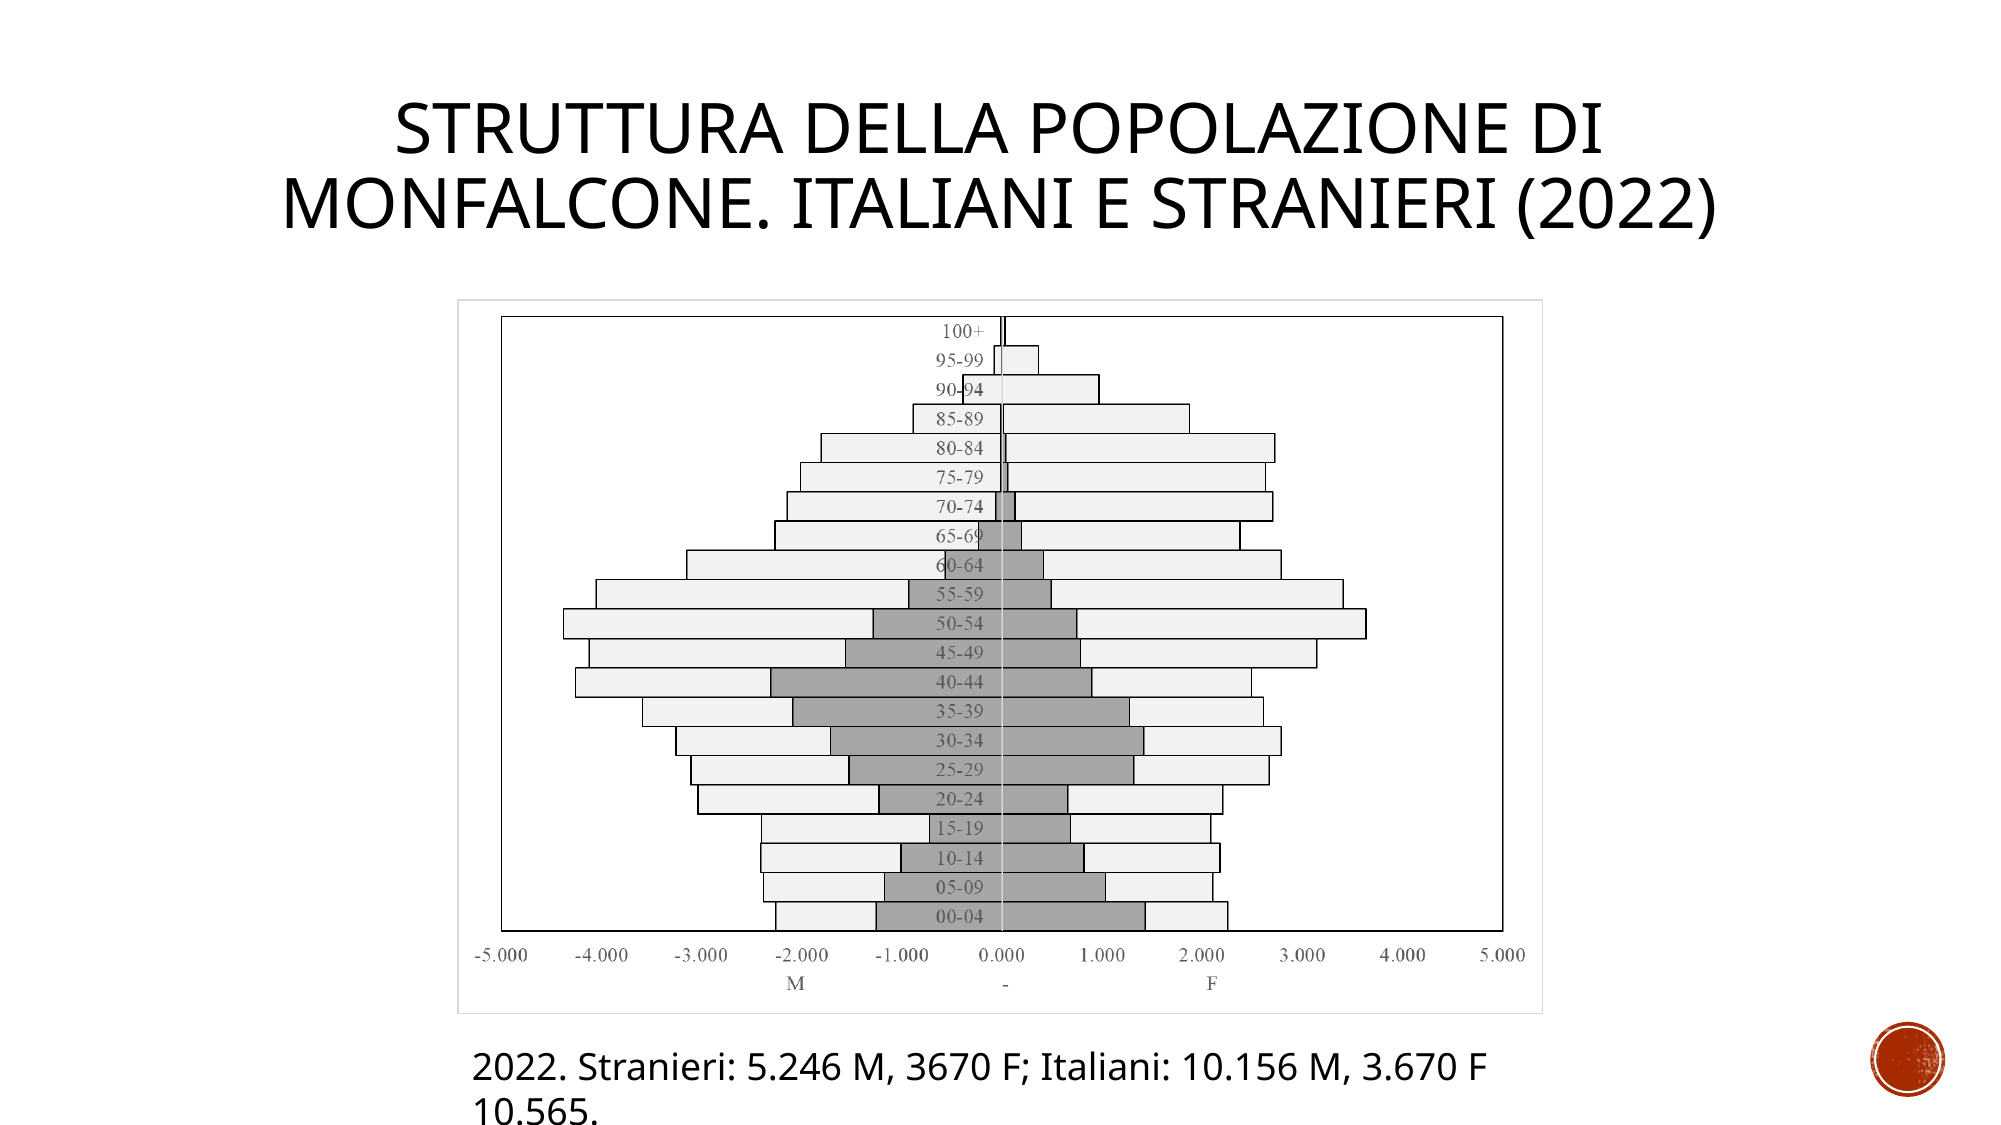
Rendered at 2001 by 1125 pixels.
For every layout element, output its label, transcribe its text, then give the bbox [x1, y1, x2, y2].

title Struttura della popolazione di Monfalcone. Italiani e stranieri (2022) [249, 59, 1750, 278]
text_box 2022. Stranieri: 5.246 M, 3670 F; Italiani: 10.156 M, 3.670 F 10.565. [457, 1035, 1579, 1125]
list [460, 302, 1541, 1010]
